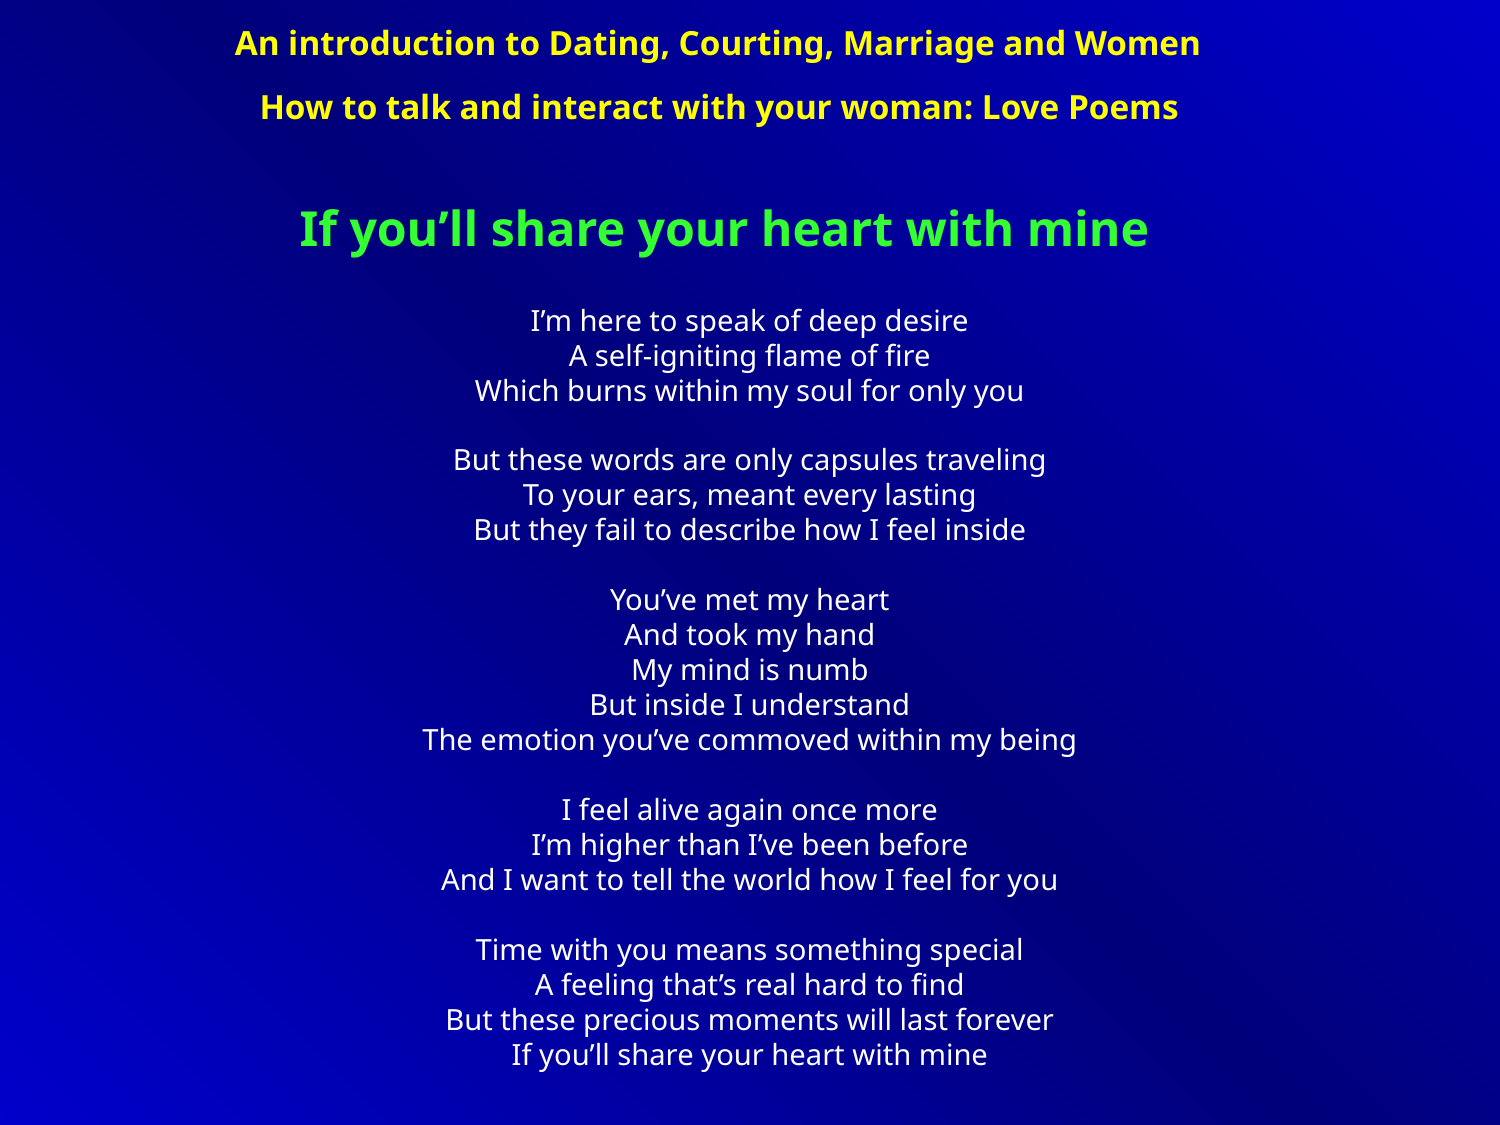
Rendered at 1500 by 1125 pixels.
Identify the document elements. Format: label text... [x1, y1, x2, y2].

text_box How to talk and interact with your woman: Love Poems [176, 79, 1264, 134]
text_box If you’ll share your heart with mine [225, 181, 1225, 296]
text_box I’m here to speak of deep desire A self-igniting flame of fire Which burns within my soul for only you But these words are only capsules traveling To your ears, meant every lasting But they fail to describe how I feel inside You’ve met my heart And took my hand My mind is numb But inside I understand The emotion you’ve commoved within my being I feel alive again once more I’m higher than I’ve been before And I want to tell the world how I feel for you Time with you means something special A feeling that’s real hard to find But these precious moments will last forever If you’ll share your heart with mine [81, 294, 1419, 1079]
text_box An introduction to Dating, Courting, Marriage and Women [174, 14, 1263, 70]
